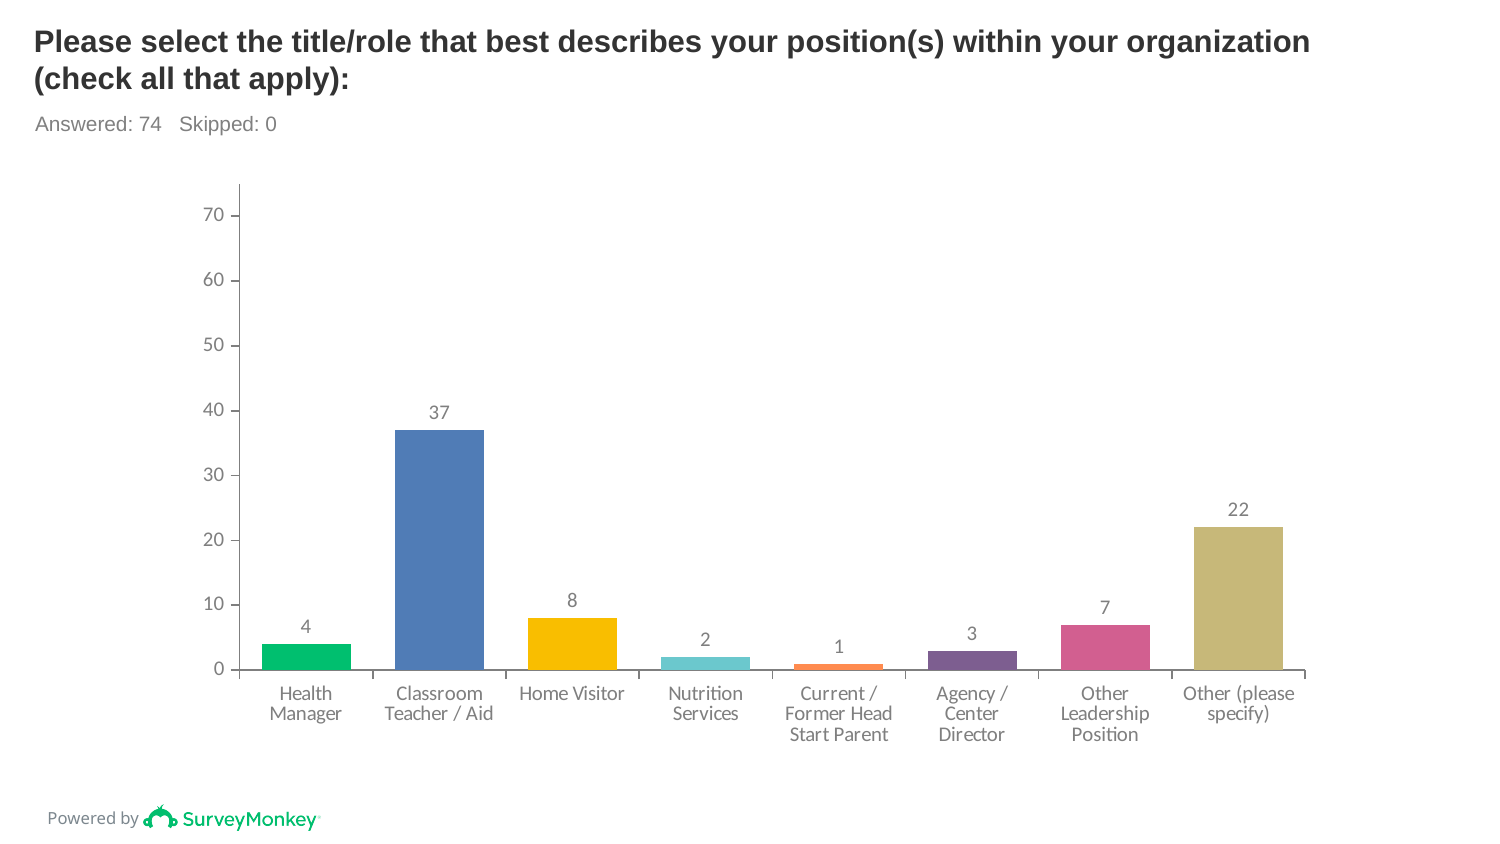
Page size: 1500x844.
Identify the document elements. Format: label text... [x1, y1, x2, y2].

picture [132, 793, 332, 842]
list Answered: 74 Skipped: 0 [20, 102, 1371, 143]
title Please select the title/role that best describes your position(s) within your organization (check all that apply): [18, 13, 1369, 104]
chart [179, 171, 1329, 758]
